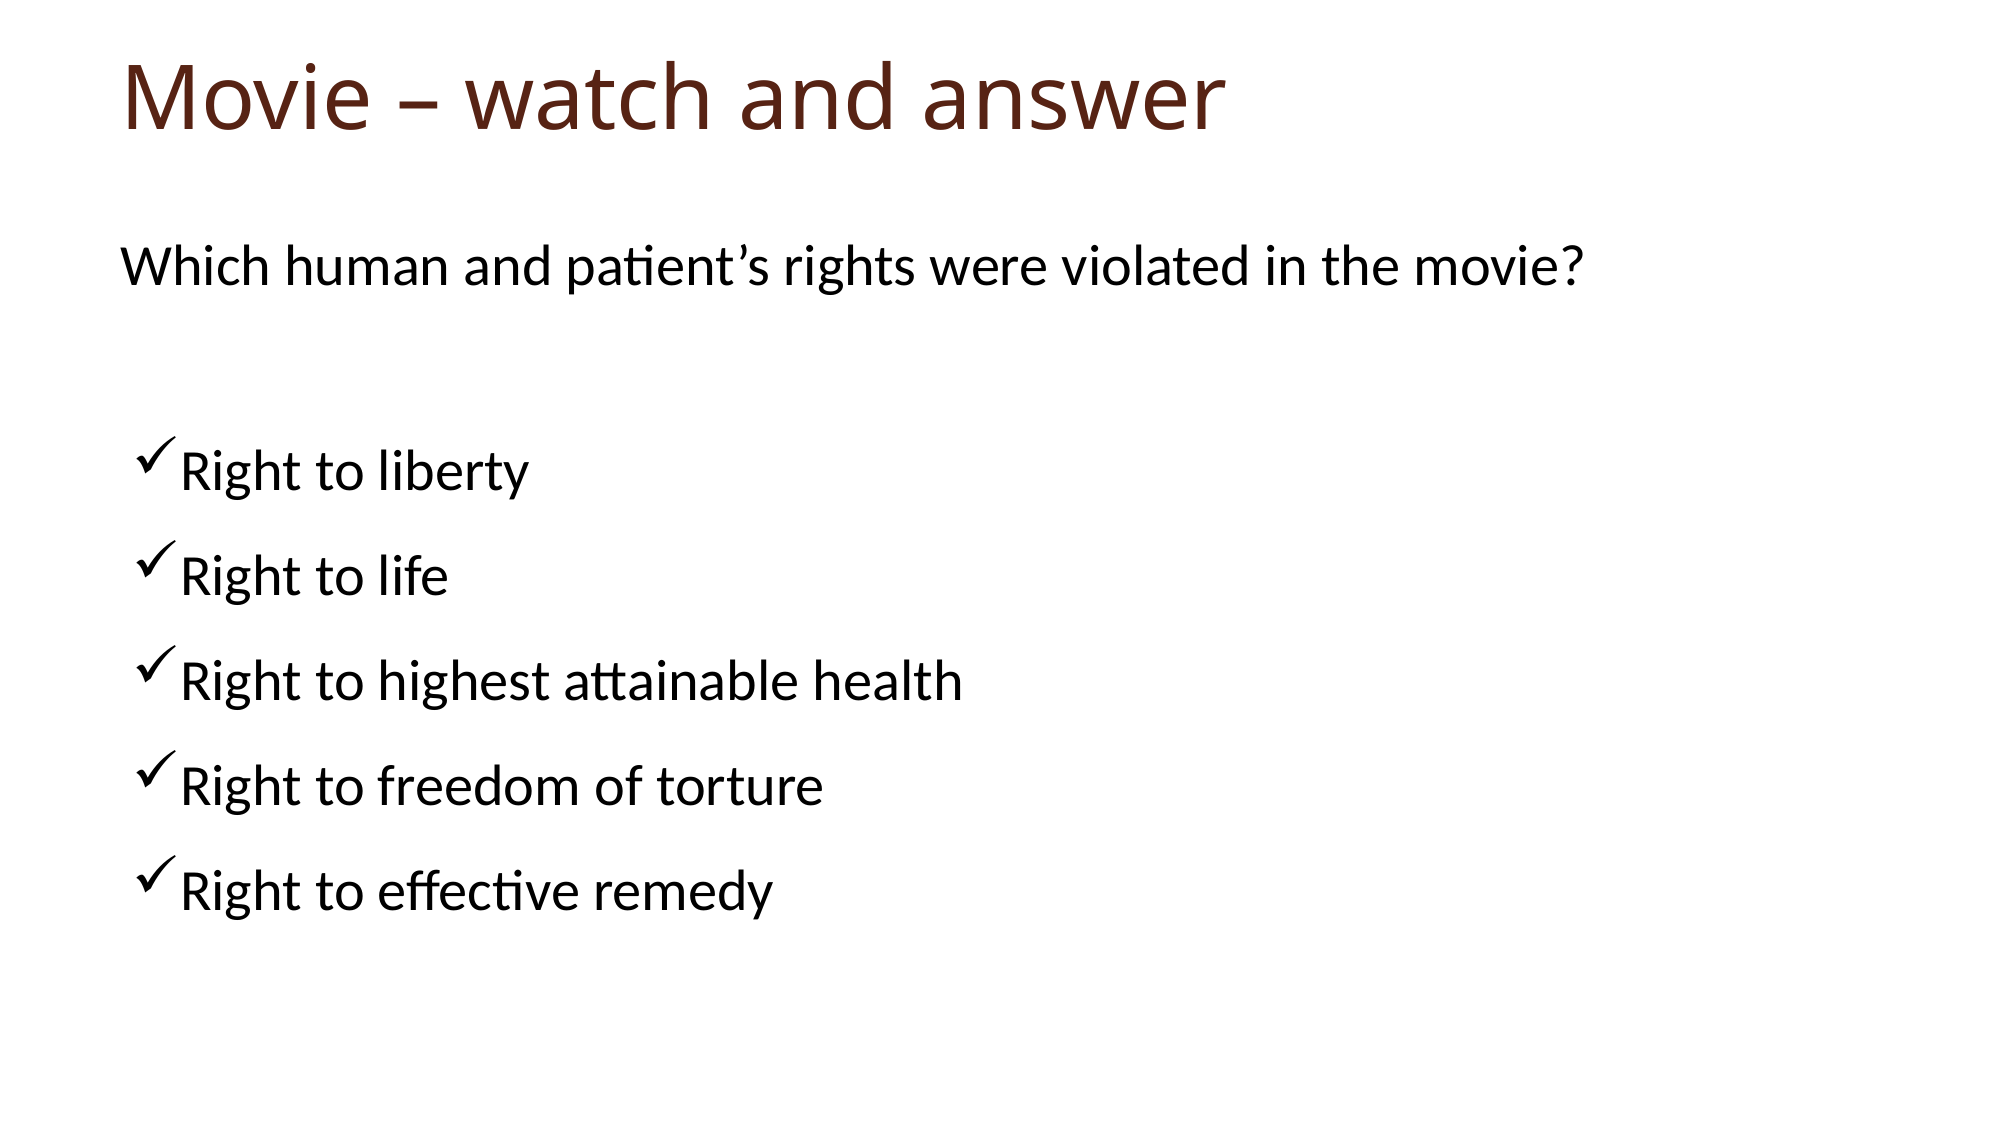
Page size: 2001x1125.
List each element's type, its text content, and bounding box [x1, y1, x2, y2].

text_box Movie – watch and answer [105, 32, 1334, 219]
text_box Which human and patient’s rights were violated in the movie? [105, 219, 1686, 305]
text_box Right to liberty Right to life Right to highest attainable health Right to freedom of torture Right to effective remedy [117, 389, 1287, 1035]
